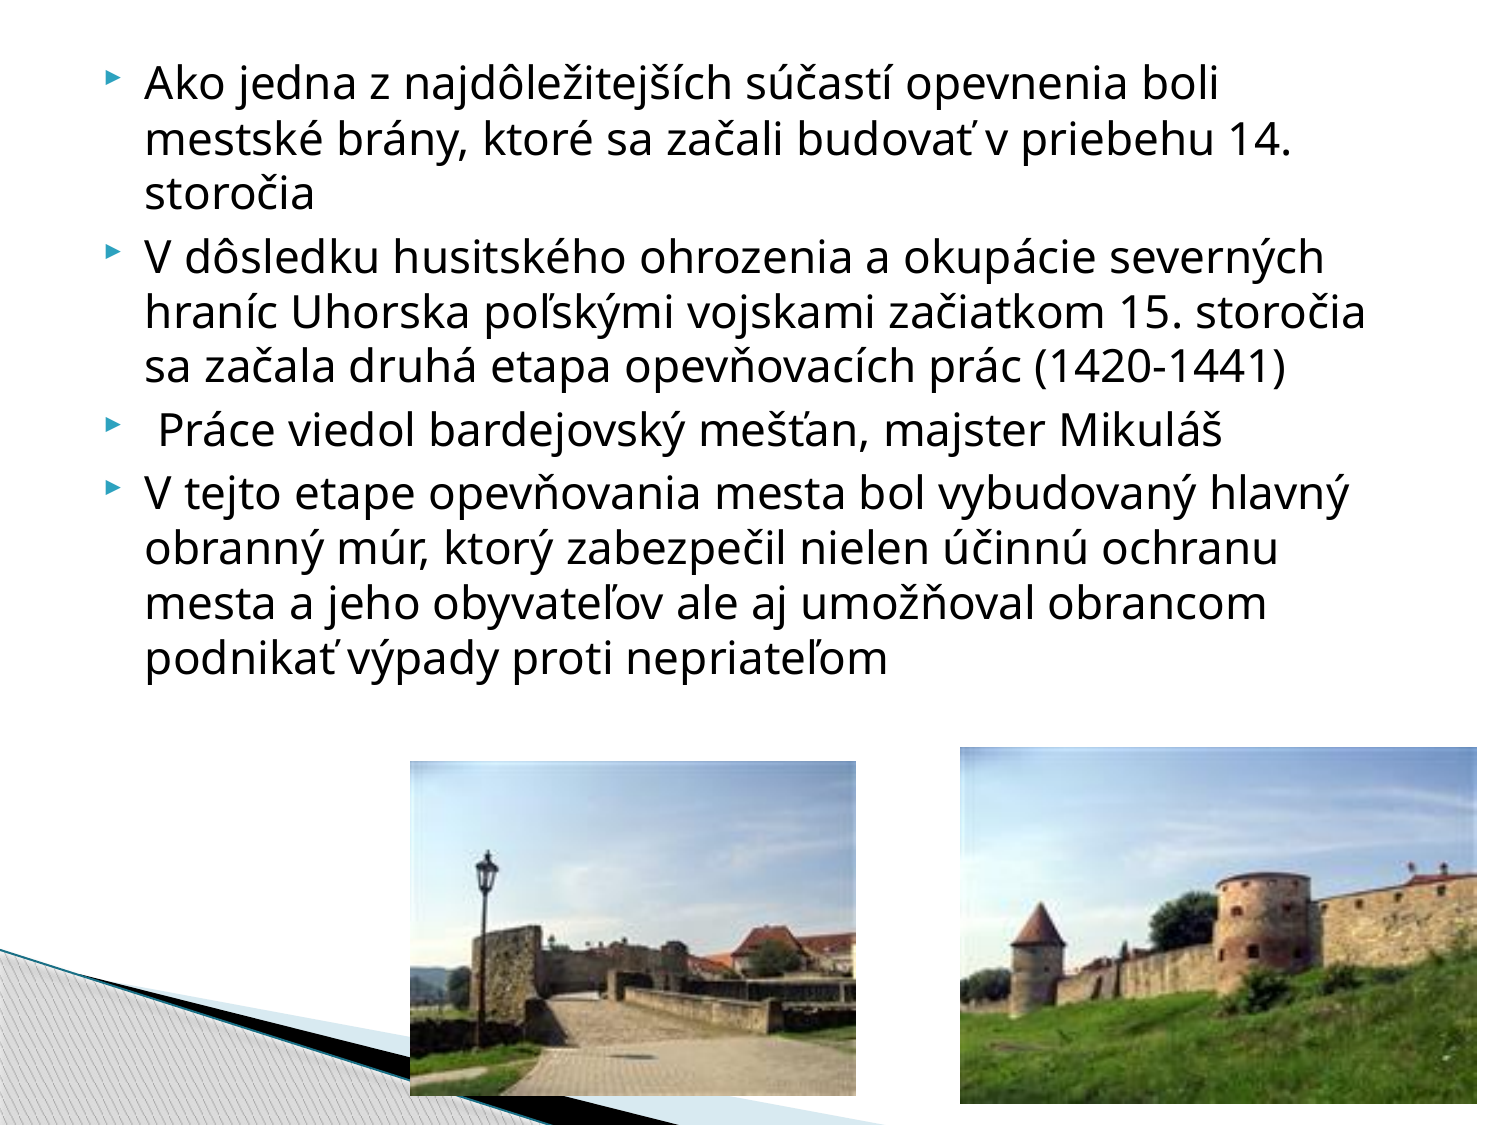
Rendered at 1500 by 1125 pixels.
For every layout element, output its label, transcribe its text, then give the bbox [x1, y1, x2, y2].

picture [960, 747, 1477, 1104]
picture [409, 761, 856, 1096]
list Ako jedna z najdôležitejších súčastí opevnenia boli mestské brány, ktoré sa začali budovať v priebehu 14. storočia V dôsledku husitského ohrozenia a okupácie severných hraníc Uhorska poľskými vojskami začiatkom 15. storočia sa začala druhá etapa opevňovacích prác (1420-1441) Práce viedol bardejovský mešťan, majster Mikuláš V tejto etape opevňovania mesta bol vybudovaný hlavný obranný múr, ktorý zabezpečil nielen účinnú ochranu mesta a jeho obyvateľov ale aj umožňoval obrancom podnikať výpady proti nepriateľom [70, 46, 1421, 790]
